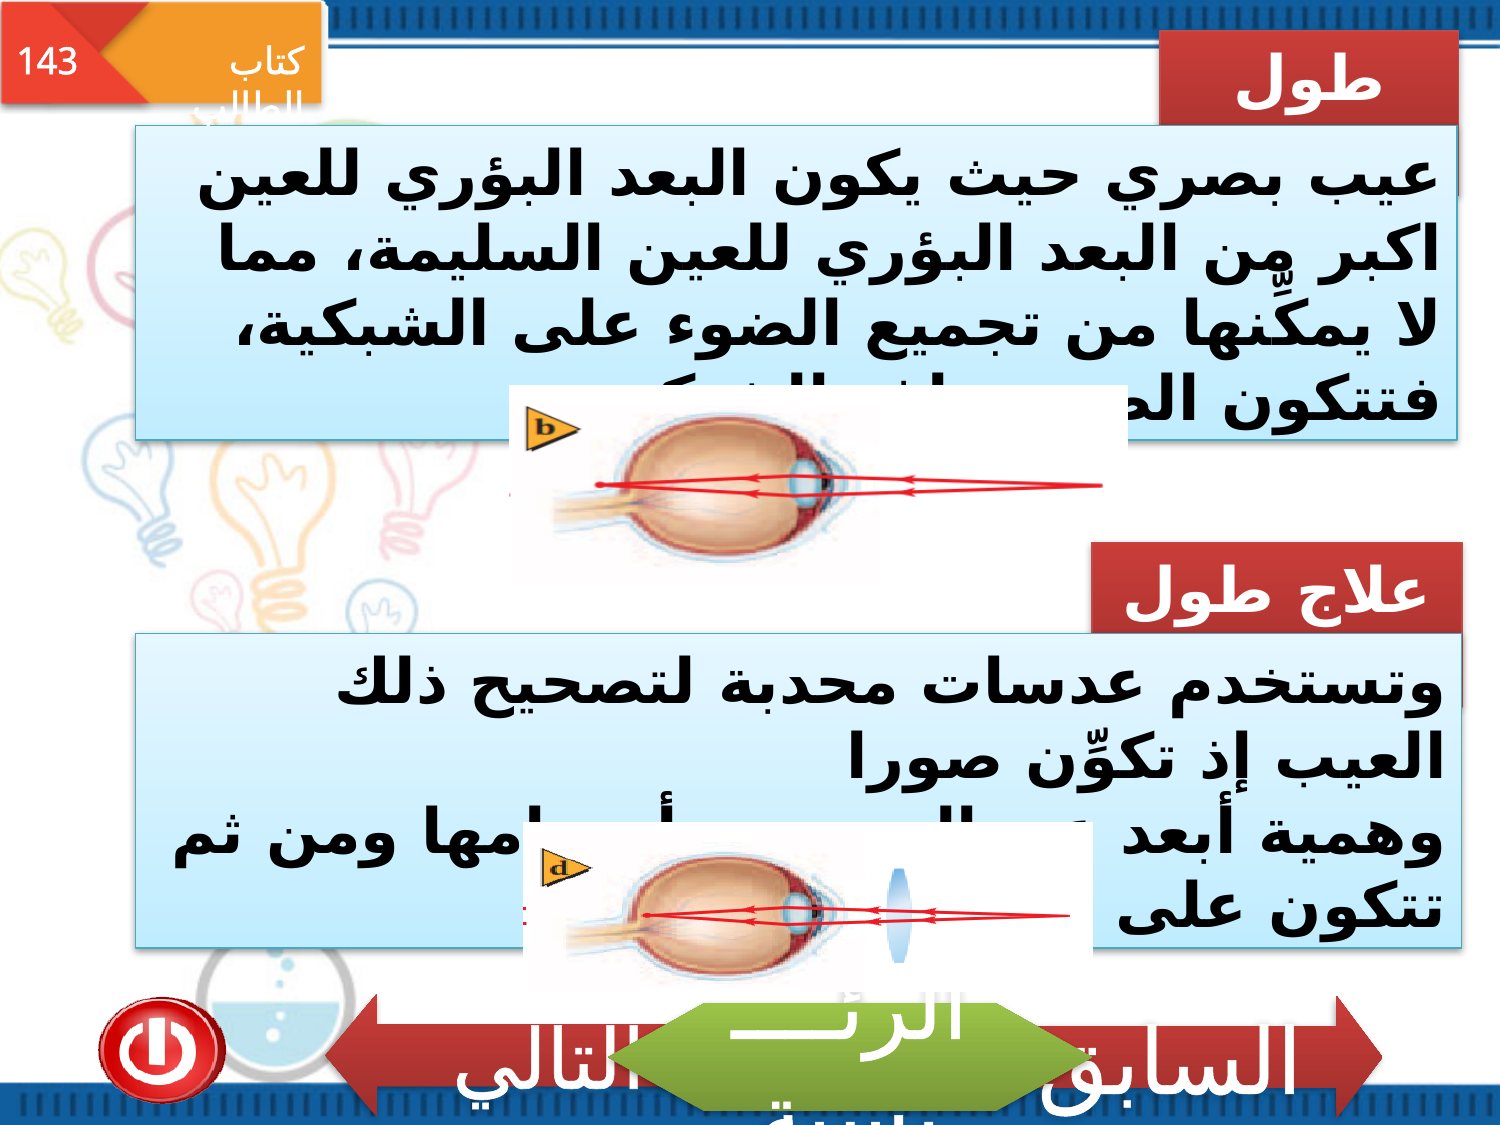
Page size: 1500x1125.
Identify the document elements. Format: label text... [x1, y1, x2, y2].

text_box وتستخدم عدسات محدبة لتصحيح ذلك العيب إذ تكوِّن صورا وهمية أبعد عن العين من أجسامها ومن ثم تتكون على الشبكية. [135, 633, 1462, 949]
picture [793, 1119, 894, 1125]
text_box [0, 0, 334, 120]
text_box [325, 993, 1383, 1119]
text_box عيب بصري حيث يكون البعد البؤري للعين اكبر من البعد البؤري للعين السليمة، مما لا يمكِّنها من تجميع الضوء على الشبكية، فتتكون الصور خلف الشبكية [135, 125, 1458, 441]
picture [0, 0, 1500, 1125]
text_box علاج طول النظر [1091, 542, 1463, 632]
text_box طول النظر [1159, 30, 1459, 125]
